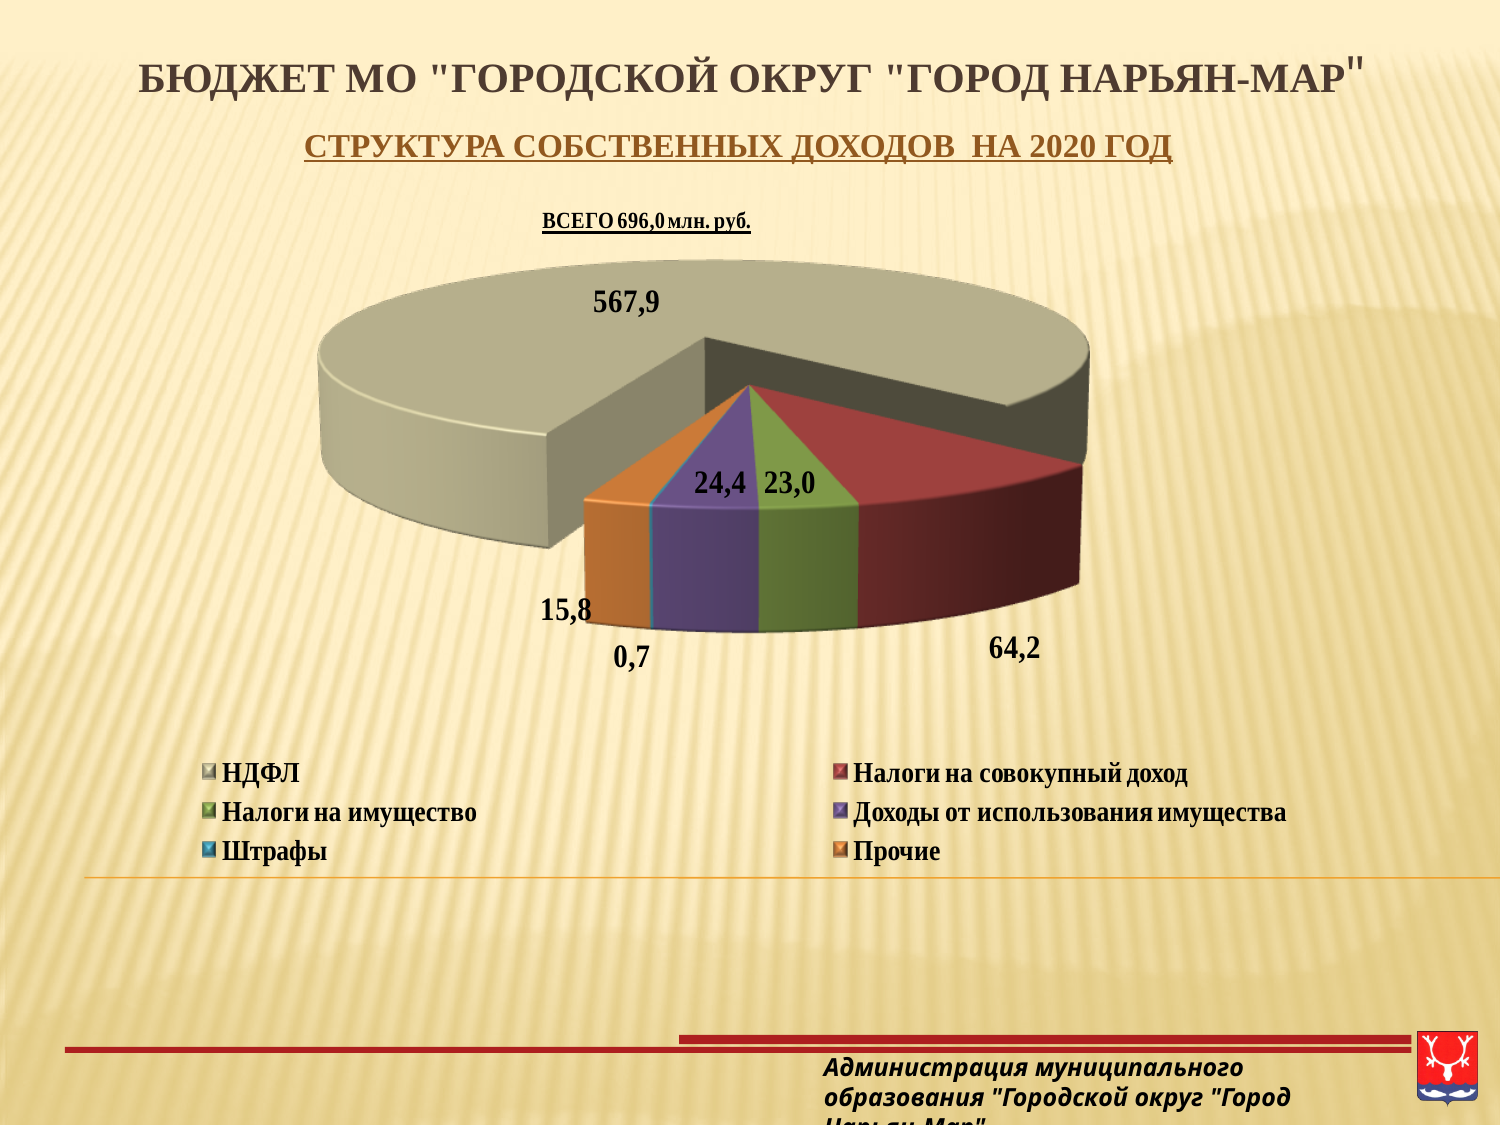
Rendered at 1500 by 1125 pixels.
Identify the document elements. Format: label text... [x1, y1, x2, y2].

text_box СТРУКТУРА СОБСТВЕННЫХ ДОХОДОВ НА 2020 ГОД [29, 117, 1448, 188]
picture [1417, 1030, 1478, 1107]
text_box [64, 1046, 809, 1053]
text_box [1388, 1046, 1407, 1053]
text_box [88, 195, 1408, 946]
title Бюджет МО "Городской округ "Город Нарьян-Мар" [58, 188, 1447, 236]
table_cell 10,31 [81, 200, 88, 236]
text_box [679, 1034, 1412, 1045]
text_box Администрация муниципального образования "Городской округ "Город Нарьян-Мар" [809, 1044, 1388, 1125]
table_cell 10,31 [1408, 201, 1414, 236]
title Бюджет МО "Городской округ "Город Нарьян-Мар" [58, 35, 1447, 117]
